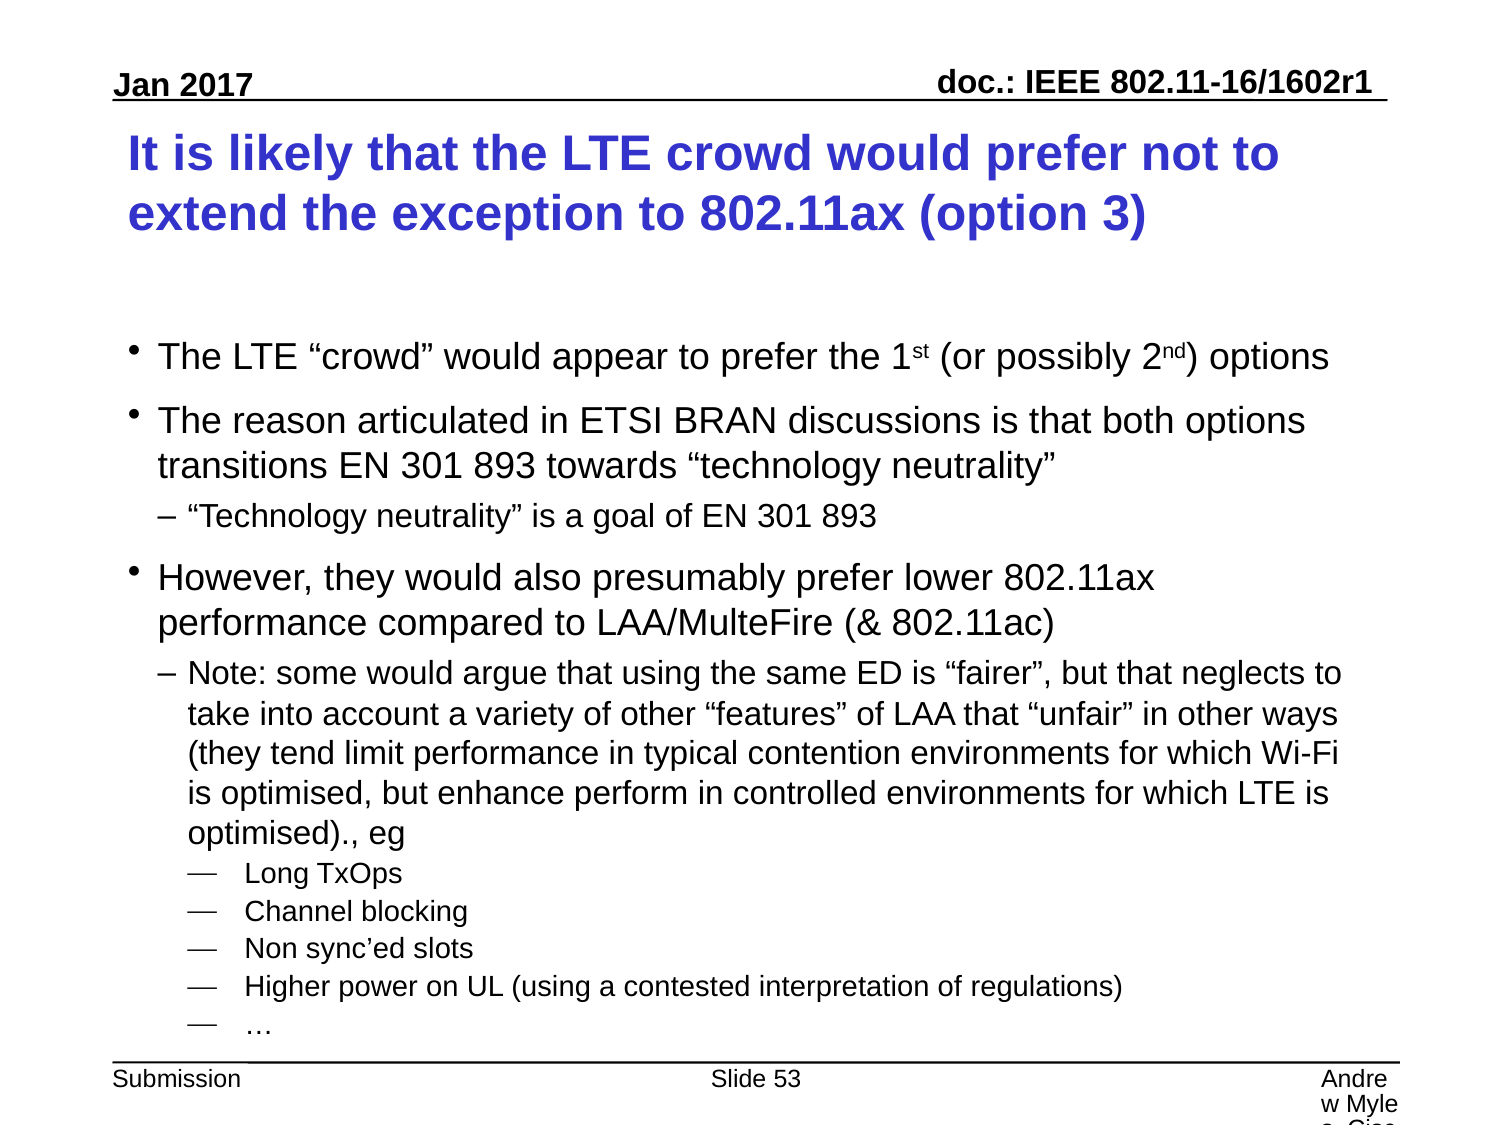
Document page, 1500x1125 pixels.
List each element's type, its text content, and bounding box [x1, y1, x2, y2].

title It is likely that the LTE crowd would prefer not to extend the exception to 802.11ax (option 3) [112, 112, 1388, 288]
list The LTE “crowd” would appear to prefer the 1st (or possibly 2nd) options The reason articulated in ETSI BRAN discussions is that both options transitions EN 301 893 towards “technology neutrality” “Technology neutrality” is a goal of EN 301 893 However, they would also presumably prefer lower 802.11ax performance compared to LAA/MulteFire (& 802.11ac) Note: some would argue that using the same ED is “fairer”, but that neglects to take into account a variety of other “features” of LAA that “unfair” in other ways (they tend limit performance in typical contention environments for which Wi-Fi is optimised, but enhance perform in controlled environments for which LTE is optimised)., eg Long TxOps Channel blocking Non sync’ed slots Higher power on UL (using a contested interpretation of regulations) … [112, 324, 1388, 1000]
slide_number Slide 53 [709, 1061, 803, 1093]
footer Andrew Myles, Cisco [1320, 1061, 1402, 1093]
